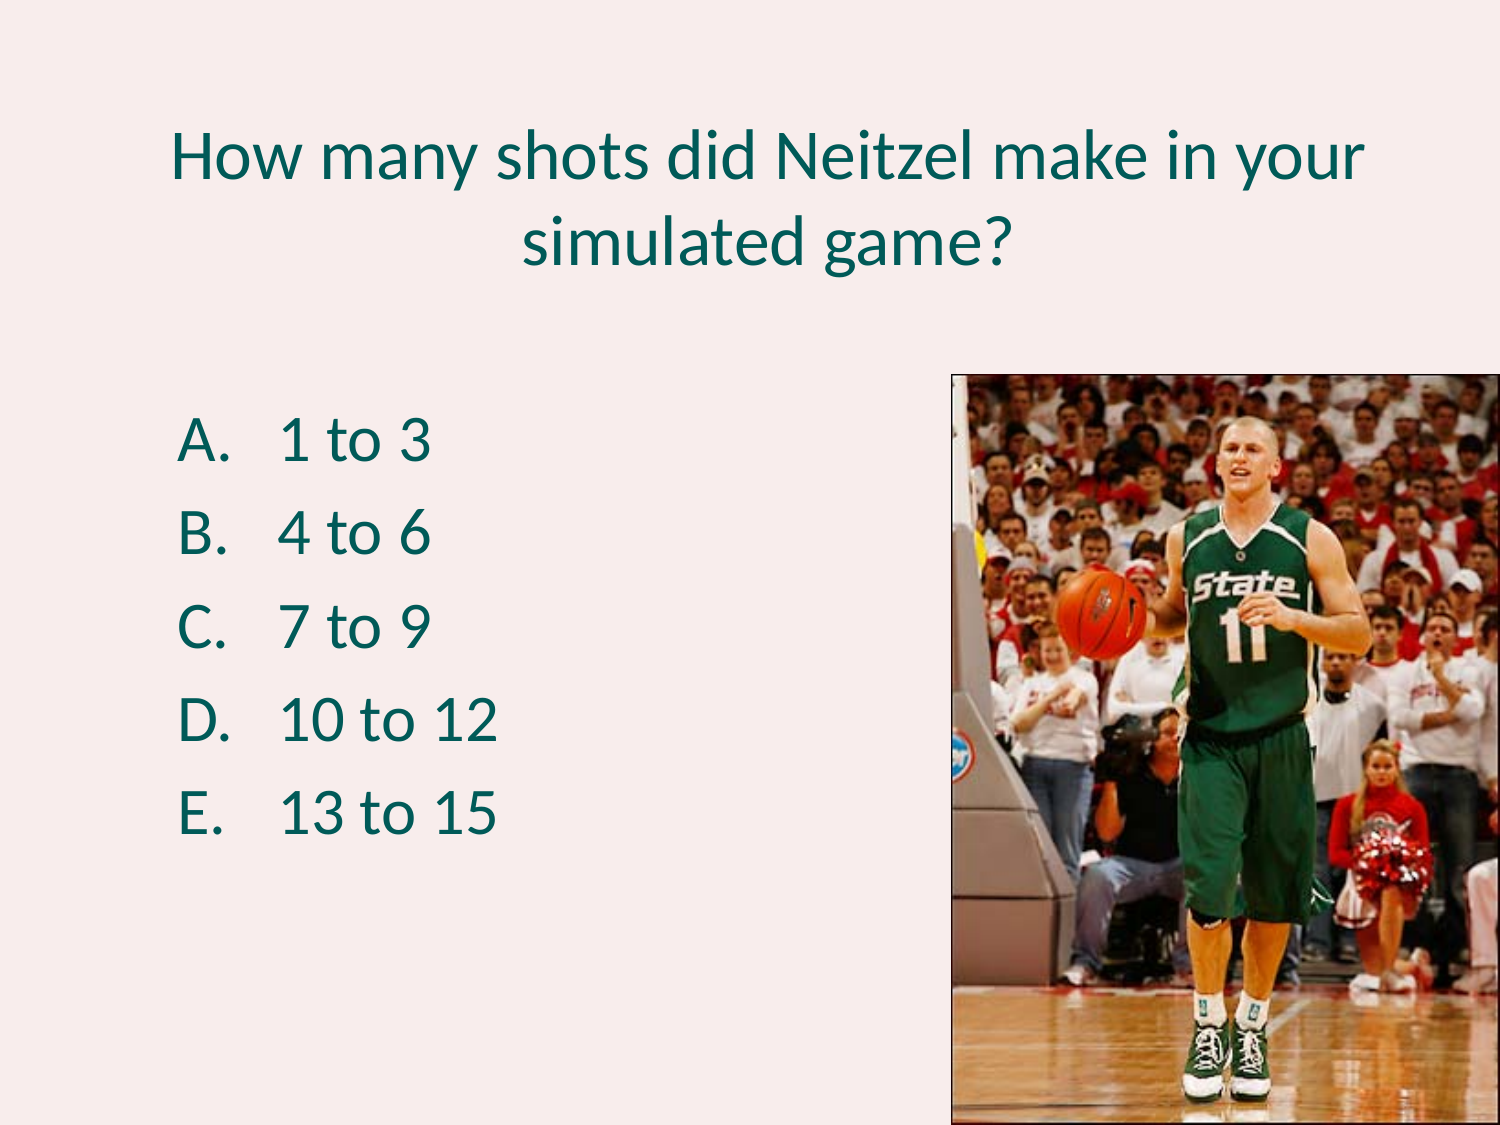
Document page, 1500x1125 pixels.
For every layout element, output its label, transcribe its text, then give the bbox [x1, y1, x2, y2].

title How many shots did Neitzel make in your simulated game? [112, 99, 1426, 288]
picture [951, 374, 1500, 1125]
list 1 to 3 4 to 6 7 to 9 10 to 12 13 to 15 [162, 387, 945, 1063]
